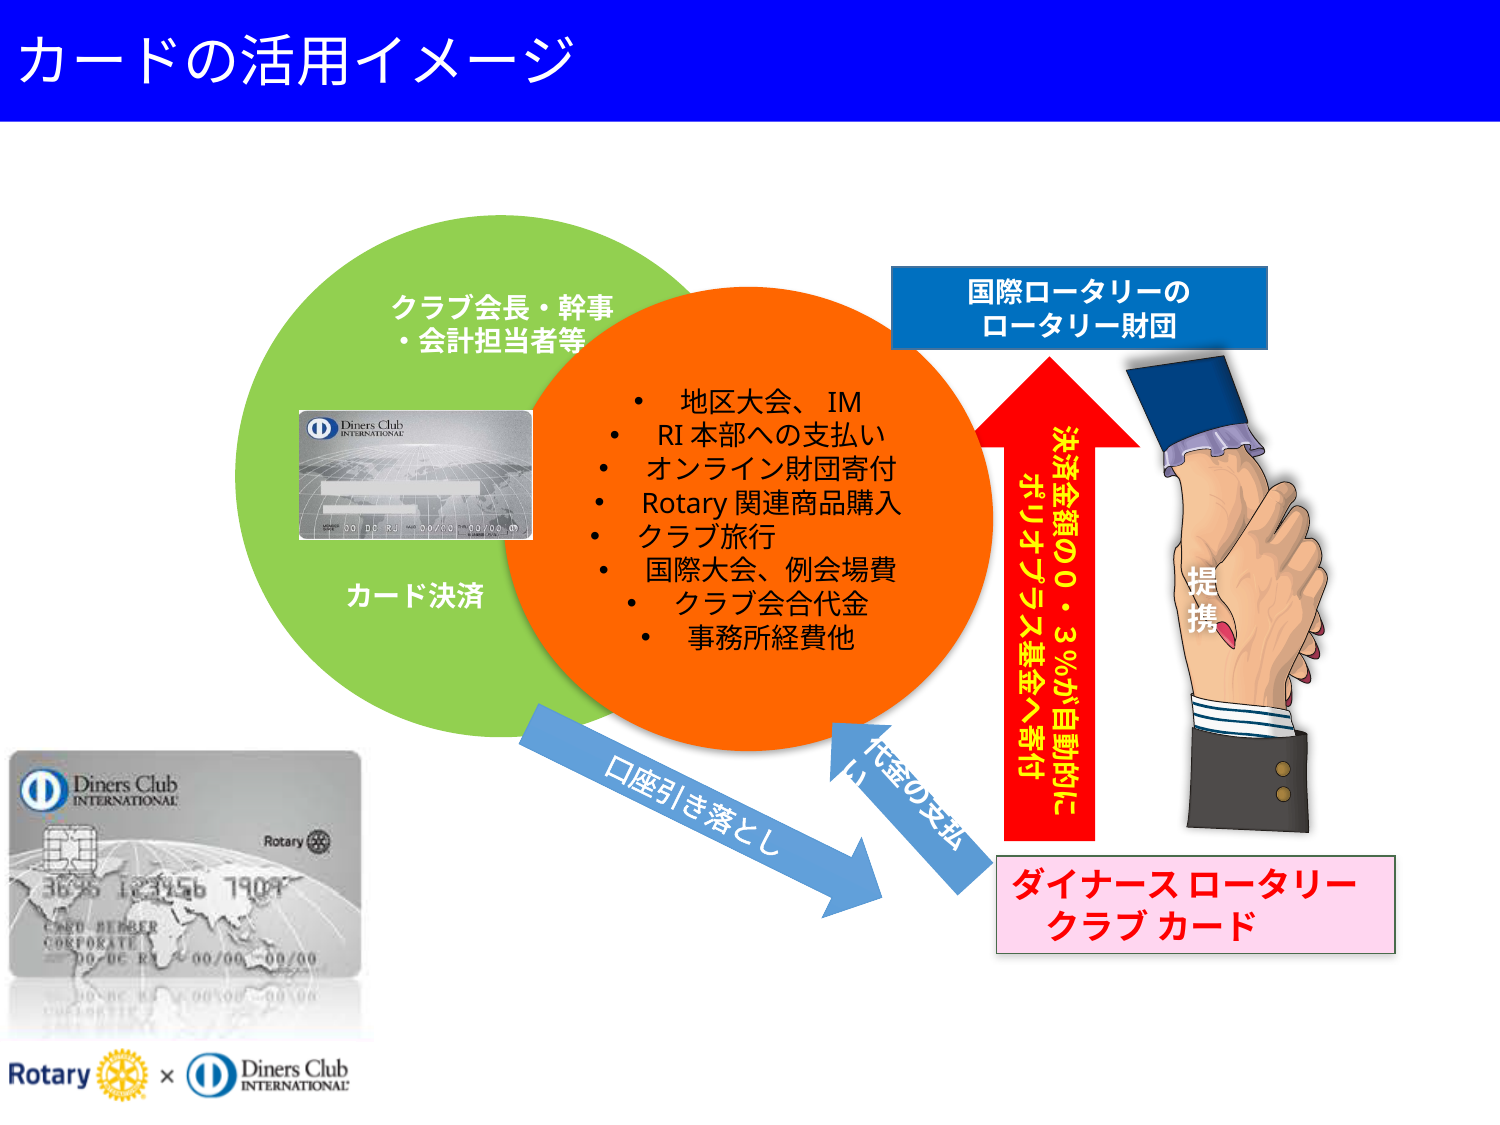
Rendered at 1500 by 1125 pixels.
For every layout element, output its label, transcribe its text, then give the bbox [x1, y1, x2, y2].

picture [0, 746, 374, 1114]
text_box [1153, 355, 1330, 841]
text_box 地区大会、IM RI本部への支払い オンライン財団寄付 Rotary関連商品購入 クラブ旅行 国際大会、例会場費 クラブ会合代金 事務所経費他 [504, 286, 994, 752]
picture [299, 410, 533, 540]
text_box 代金の支払い [828, 721, 993, 897]
text_box 口座引き落とし [518, 703, 883, 919]
text_box 決済金額の０・３％が自動的に ポリオプラス基金へ寄付 [975, 354, 1144, 843]
text_box カード決済 [326, 570, 504, 620]
text_box カードの活用イメージ [0, 0, 1500, 123]
text_box 国際ロータリーの ロータリー財団 [891, 266, 1268, 350]
text_box [234, 214, 691, 739]
text_box ダイナース ロータリー クラブ カード [996, 856, 1395, 954]
text_box クラブ会長・幹事 ・会計担当者等 [375, 282, 630, 365]
